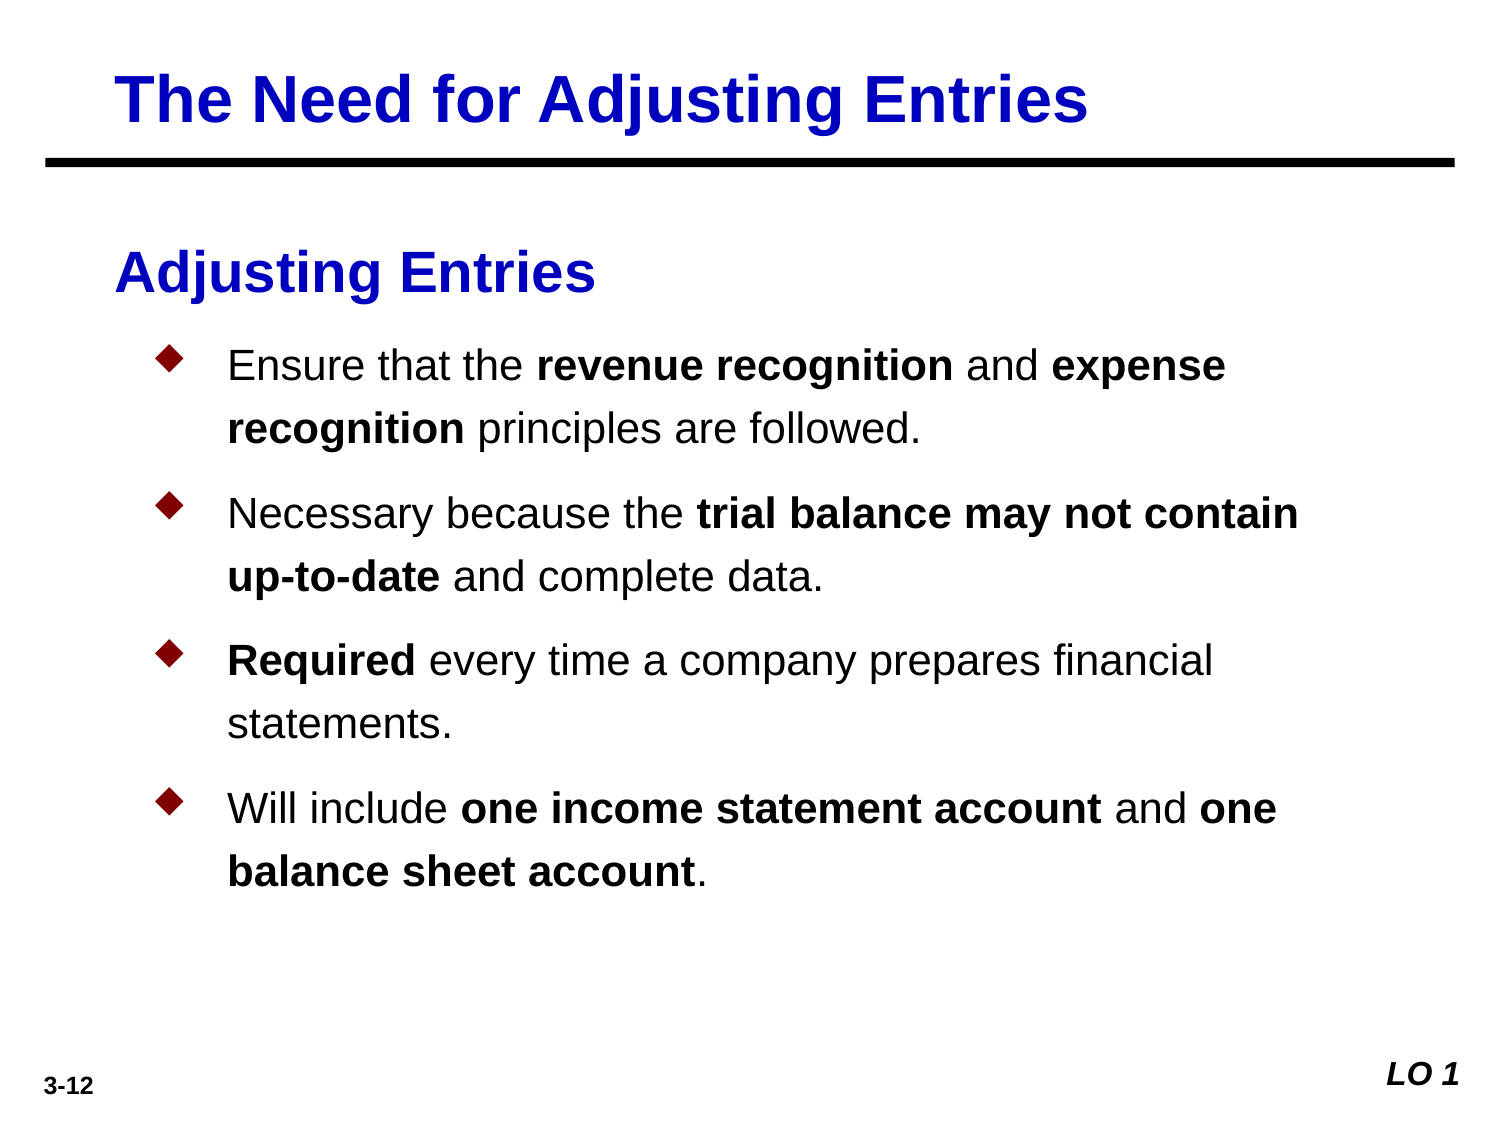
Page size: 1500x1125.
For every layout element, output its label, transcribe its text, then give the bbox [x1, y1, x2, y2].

text_box Adjusting Entries Ensure that the revenue recognition and expense recognition principles are followed. Necessary because the trial balance may not contain up-to-date and complete data. Required every time a company prepares financial statements. Will include one income statement account and one balance sheet account. [99, 212, 1388, 903]
text_box LO 1 [1324, 1044, 1475, 1100]
text_box The Need for Adjusting Entries [99, 50, 1450, 142]
